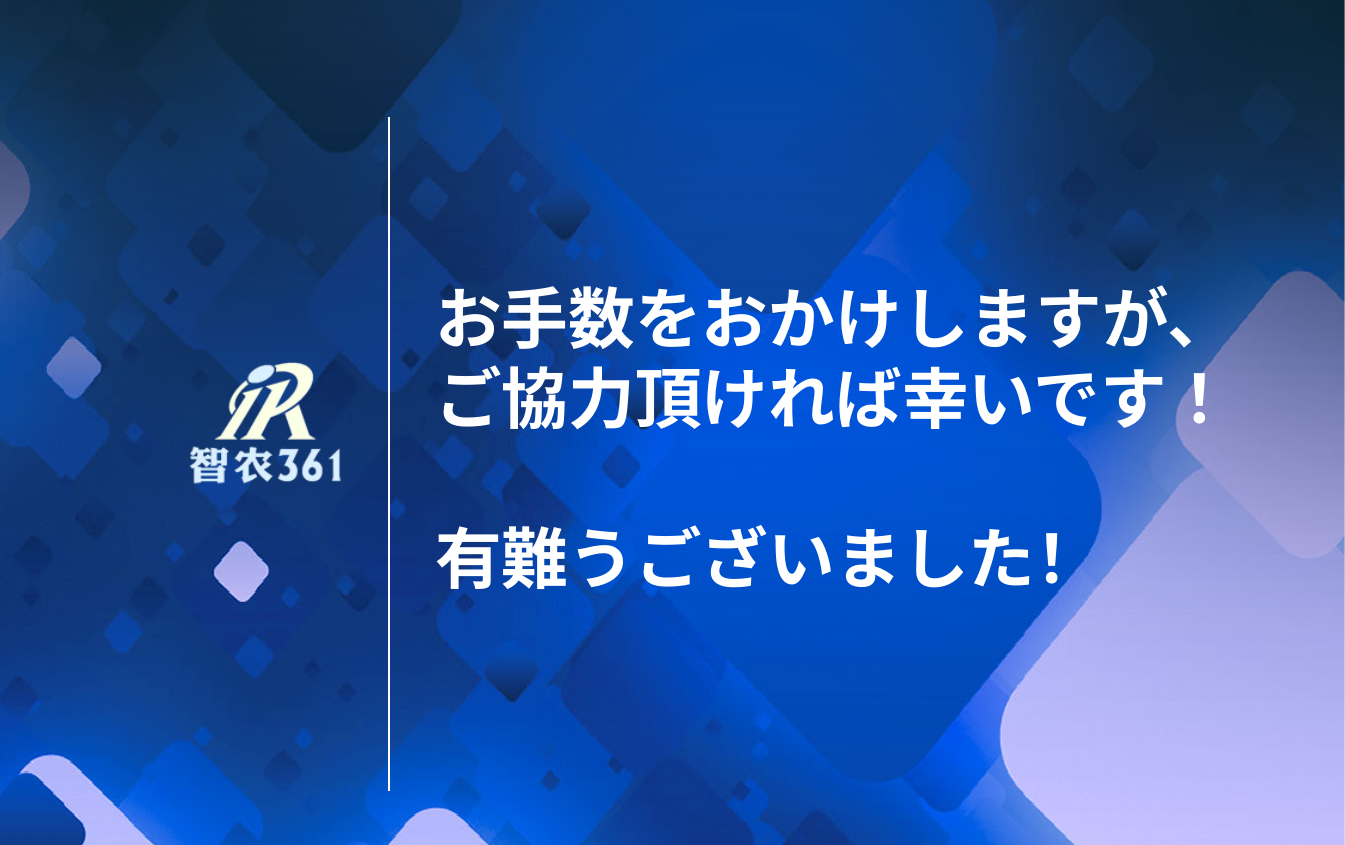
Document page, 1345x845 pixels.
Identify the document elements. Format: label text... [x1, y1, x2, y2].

picture [0, 0, 1345, 845]
text_box お手数をおかけしますが、ご協力頂ければ幸いです！ 有難うございました！ [420, 269, 1270, 685]
